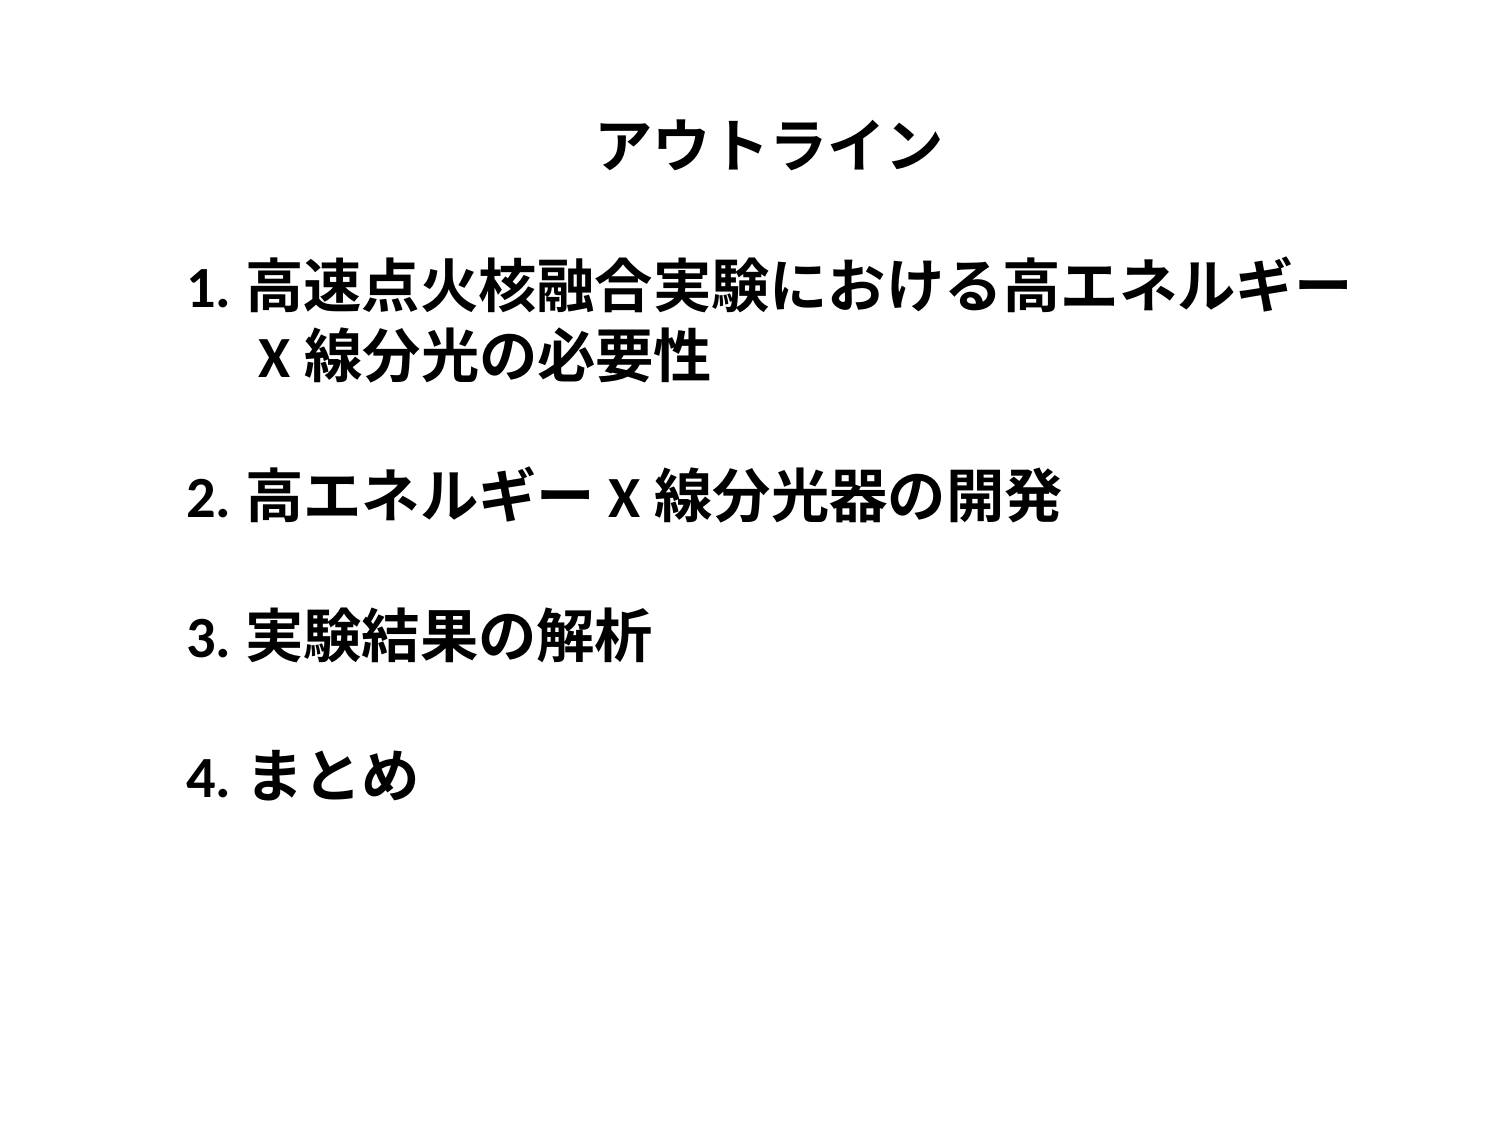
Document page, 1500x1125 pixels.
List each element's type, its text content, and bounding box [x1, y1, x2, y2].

text_box アウトライン 1.高速点火核融合実験における高エネルギー X線分光の必要性 2.高エネルギーX線分光器の開発 3.実験結果の解析 4.まとめ [171, 101, 1368, 817]
